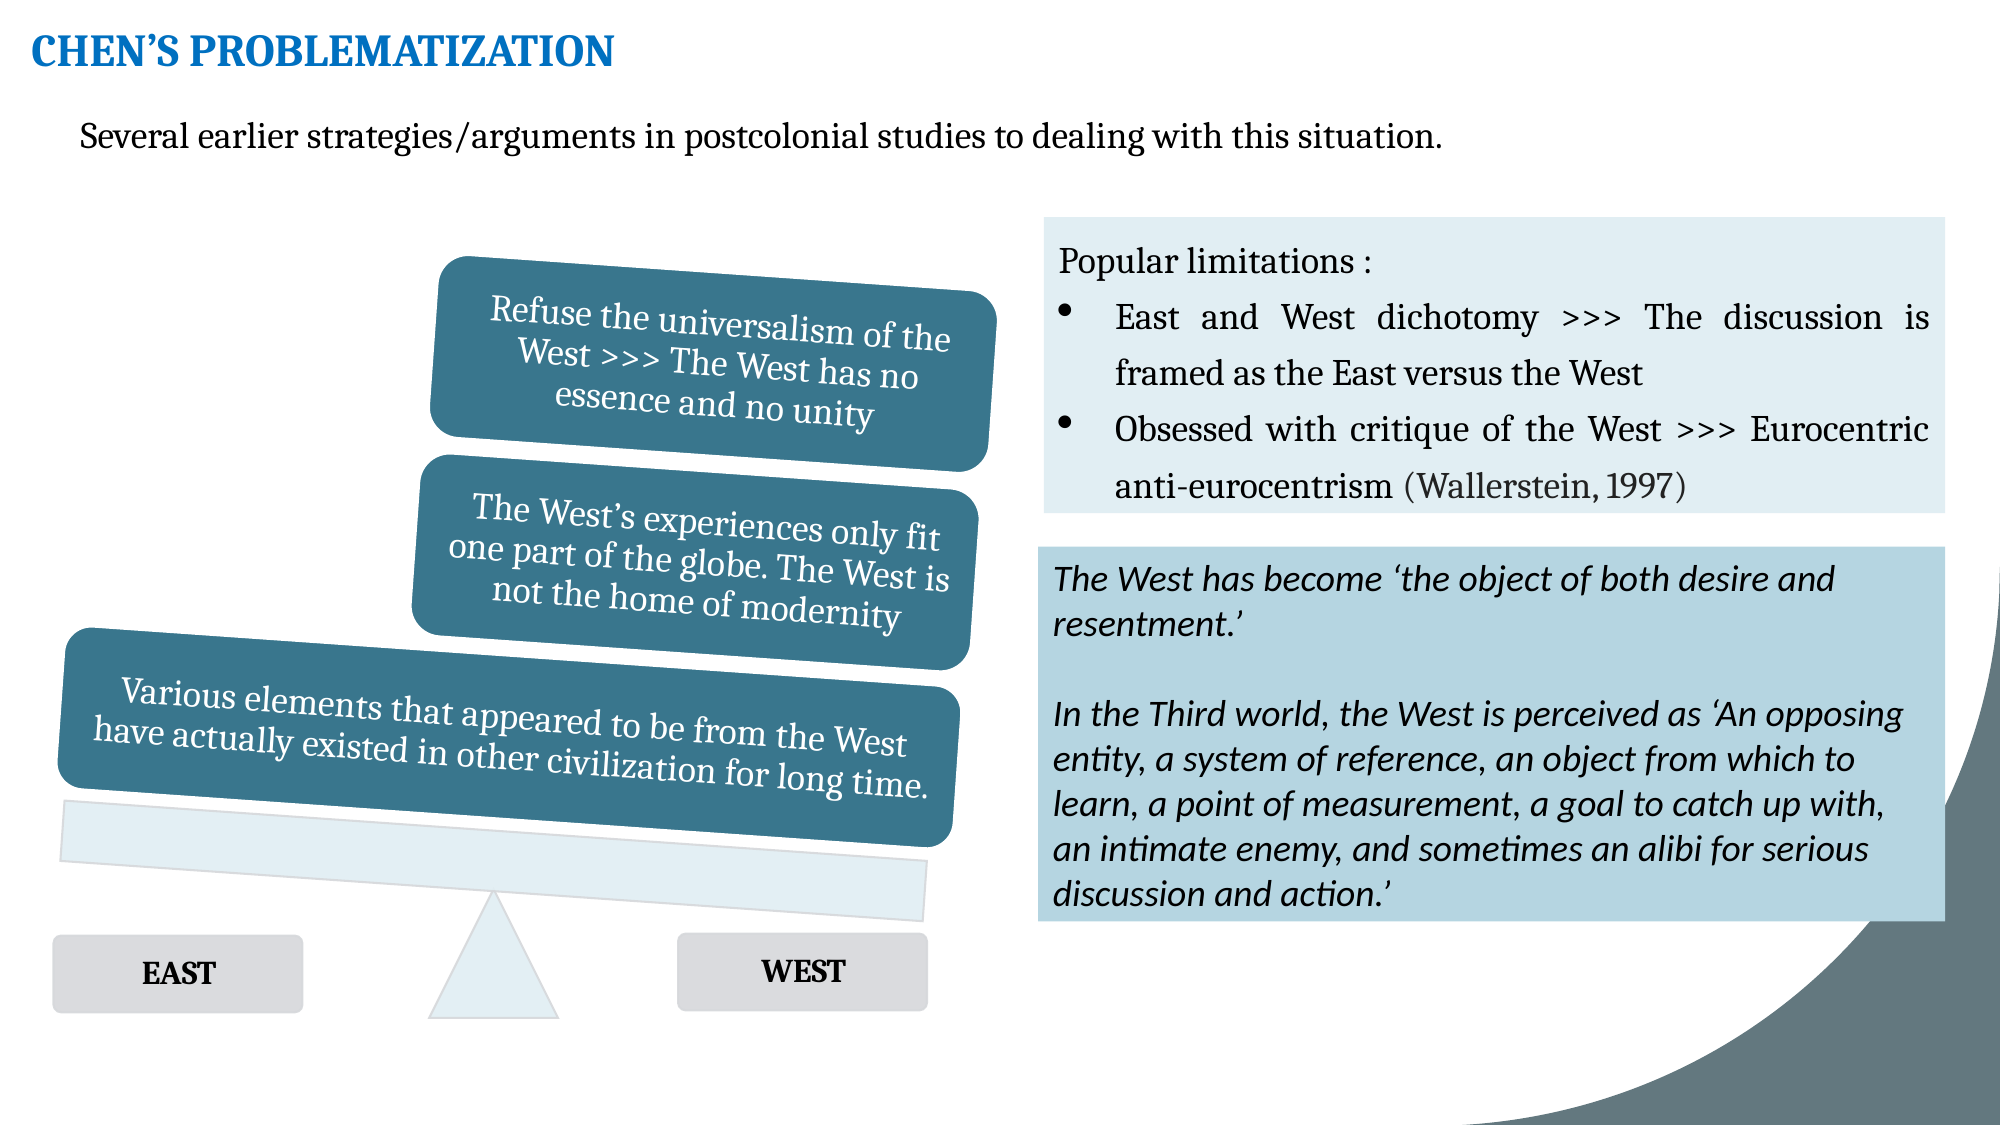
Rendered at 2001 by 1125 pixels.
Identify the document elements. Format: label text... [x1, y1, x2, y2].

text_box CHEN’S PROBLEMATIZATION [16, 0, 696, 84]
text_box The West has become ‘the object of both desire and resentment.’ In the Third world, the West is perceived as ‘An opposing entity, a system of reference, an object from which to learn, a point of measurement, a goal to catch up with, an intimate enemy, and sometimes an alibi for serious discussion and action.’ [1291, 546, 1946, 922]
text_box Popular limitations : East and West dichotomy >>> The discussion is framed as the East versus the West Obsessed with critique of the West >>> Eurocentric anti-eurocentrism (Wallerstein, 1997) [1291, 217, 1946, 514]
text_box Several earlier strategies/arguments in postcolonial studies to dealing with this situation. [65, 92, 1556, 164]
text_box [0, 159, 1291, 1018]
